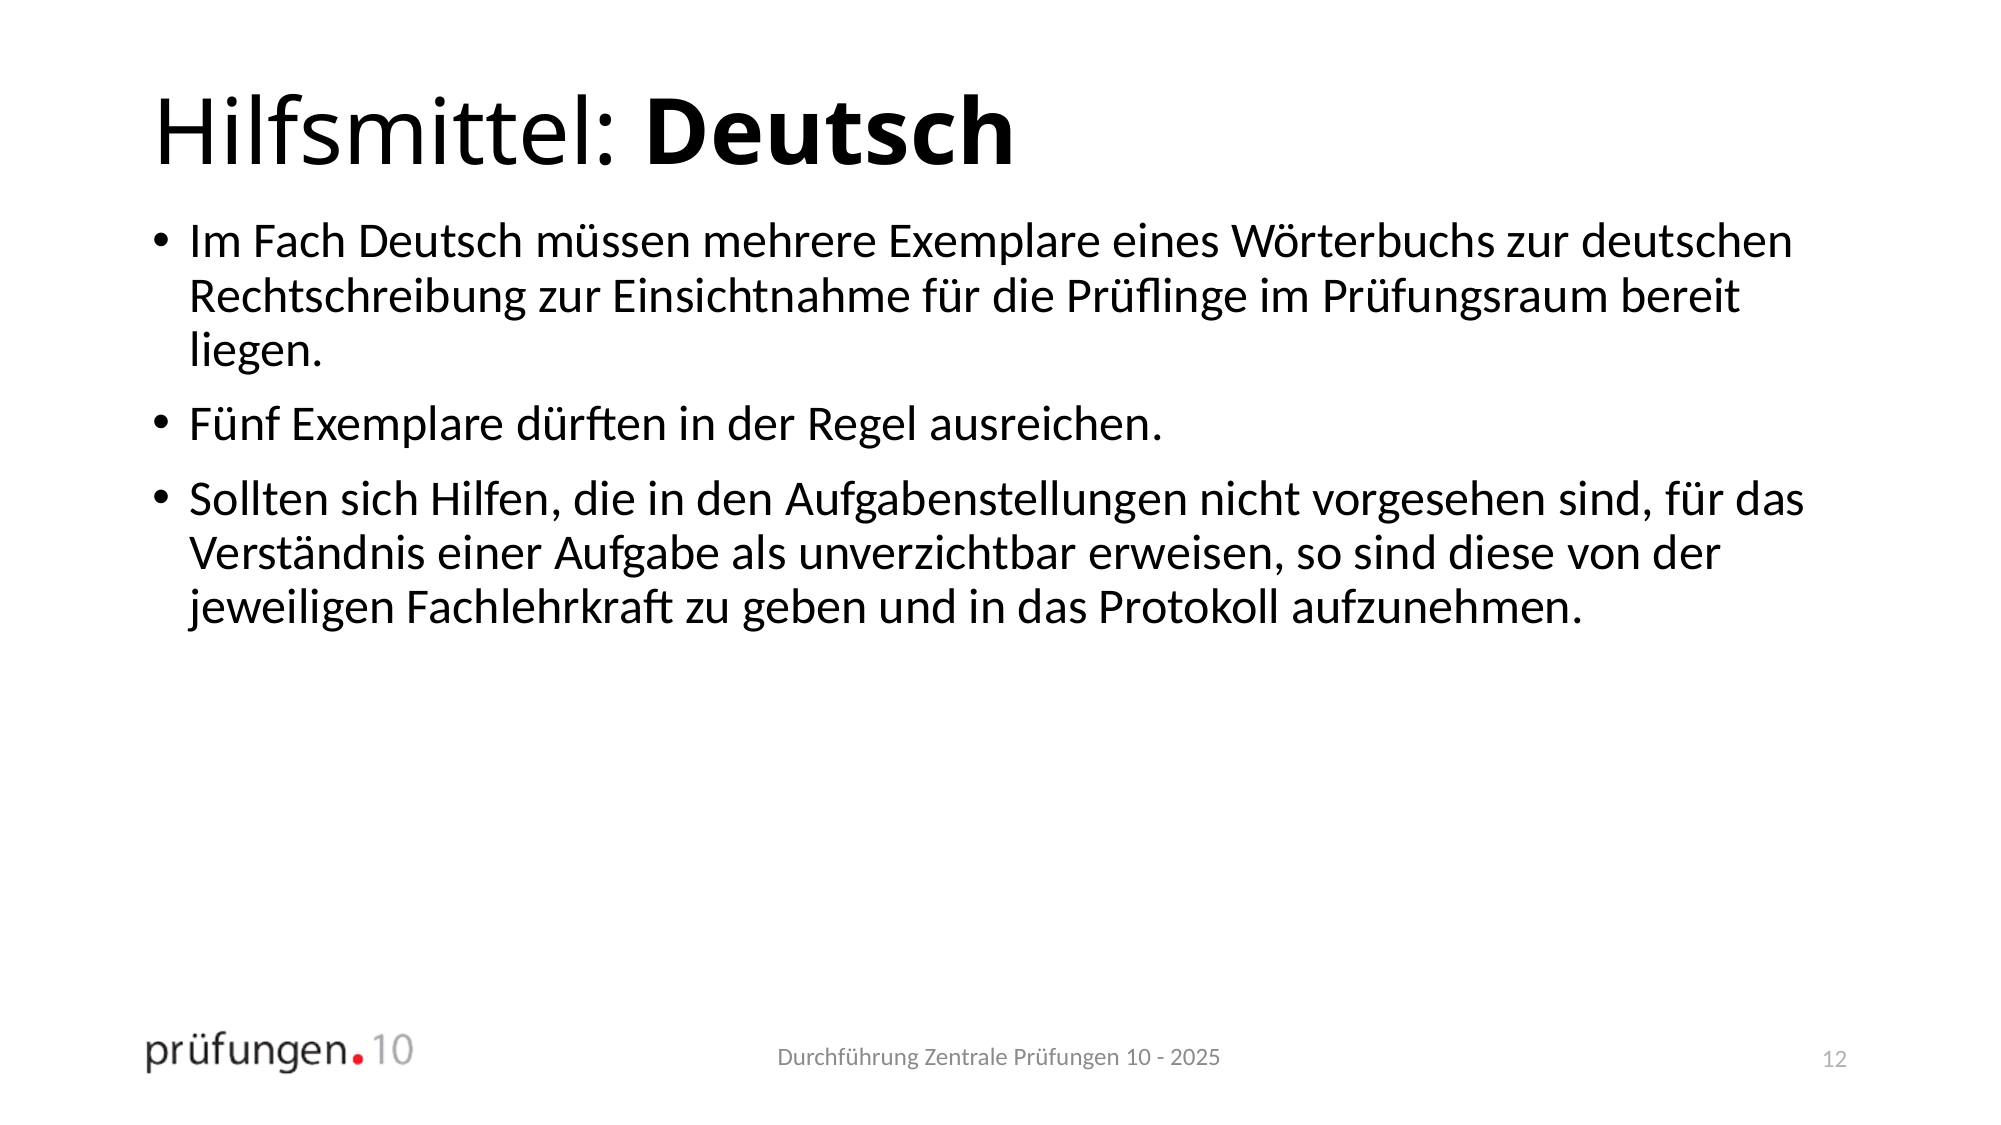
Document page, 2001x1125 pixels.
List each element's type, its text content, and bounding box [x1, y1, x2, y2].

slide_number 12 [1412, 1027, 1863, 1088]
title Hilfsmittel: Deutsch [137, 77, 1863, 193]
picture [137, 1023, 423, 1080]
list Im Fach Deutsch müssen mehrere Exemplare eines Wörterbuchs zur deutschen Rechtschreibung zur Einsichtnahme für die Prüflinge im Prüfungsraum bereit liegen. Fünf Exemplare dürften in der Regel ausreichen. Sollten sich Hilfen, die in den Aufgabenstellungen nicht vorgesehen sind, für das Verständnis einer Aufgabe als unverzichtbar erweisen, so sind diese von der jeweiligen Fachlehrkraft zu geben und in das Protokoll aufzunehmen. [137, 207, 1863, 1014]
